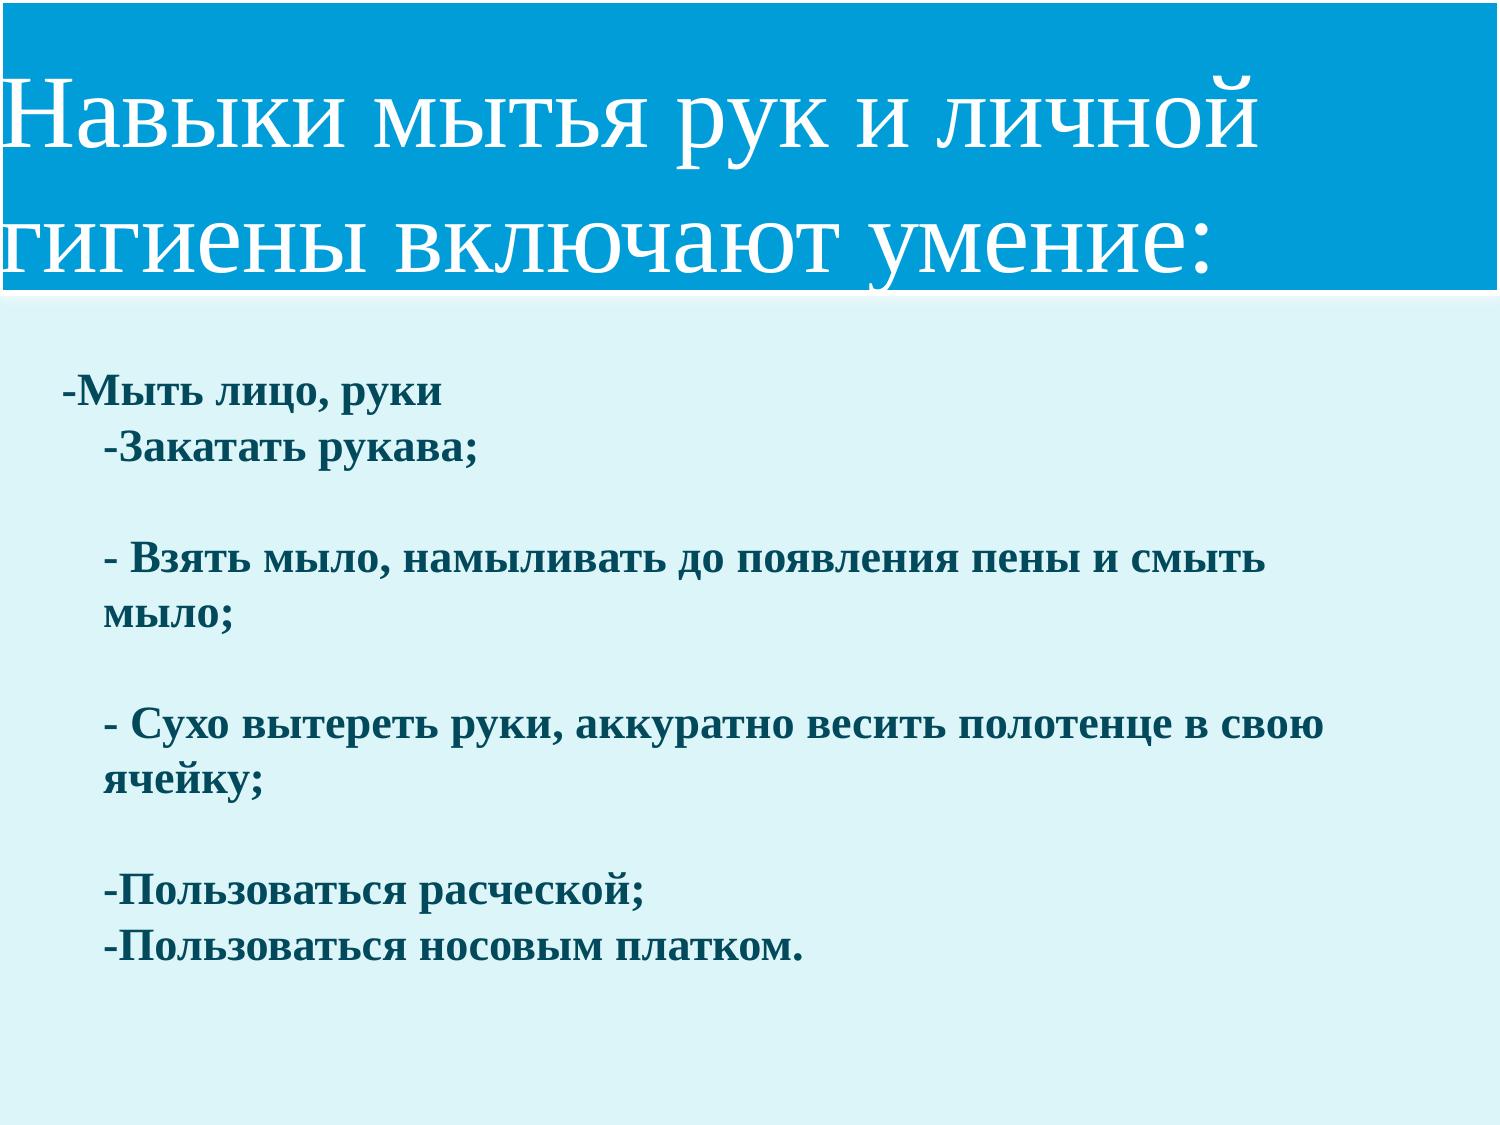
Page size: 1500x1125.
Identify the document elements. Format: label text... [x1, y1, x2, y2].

list -Мыть лицо, руки -Закатать рукава; - Взять мыло, намыливать до появления пены и смыть мыло; - Сухо вытереть руки, аккуратно весить полотенце в свою ячейку; -Пользоваться расческой; -Пользоваться носовым платком. [46, 269, 1425, 1038]
title Навыки мытья рук и личной гигиены включают умение: [0, 0, 1500, 296]
